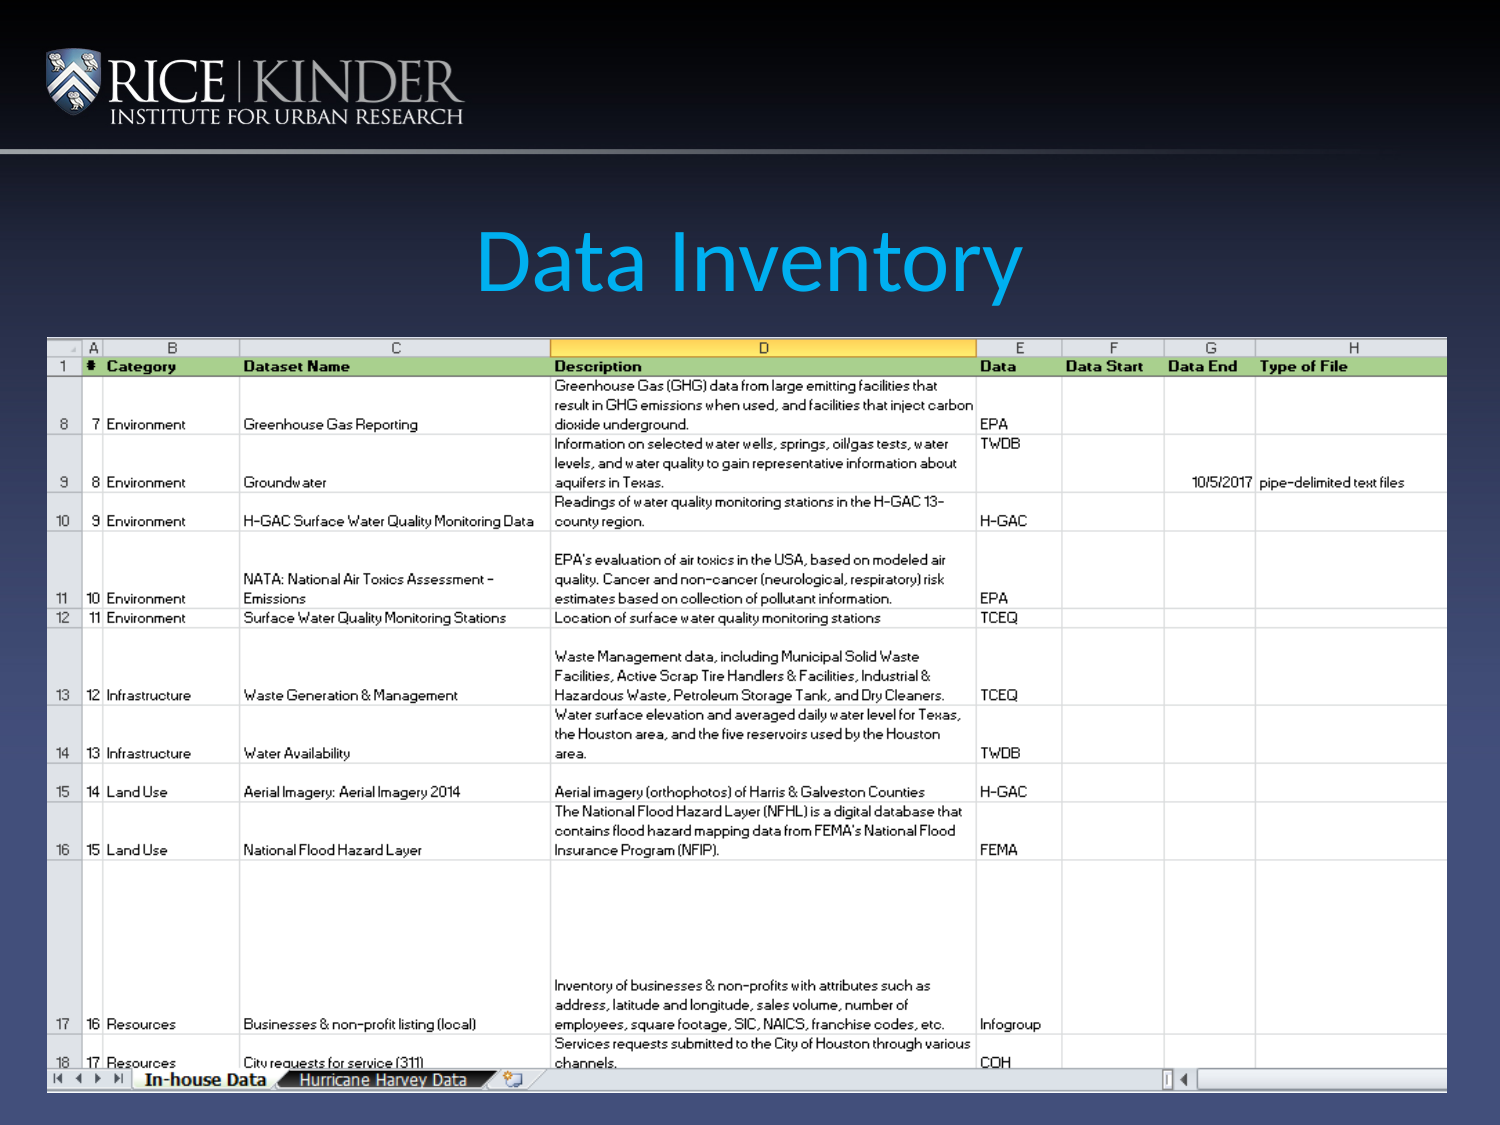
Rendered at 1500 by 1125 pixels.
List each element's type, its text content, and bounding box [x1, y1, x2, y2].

title Data Inventory [75, 161, 1425, 335]
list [46, 337, 1447, 1094]
picture [0, 0, 1500, 1125]
